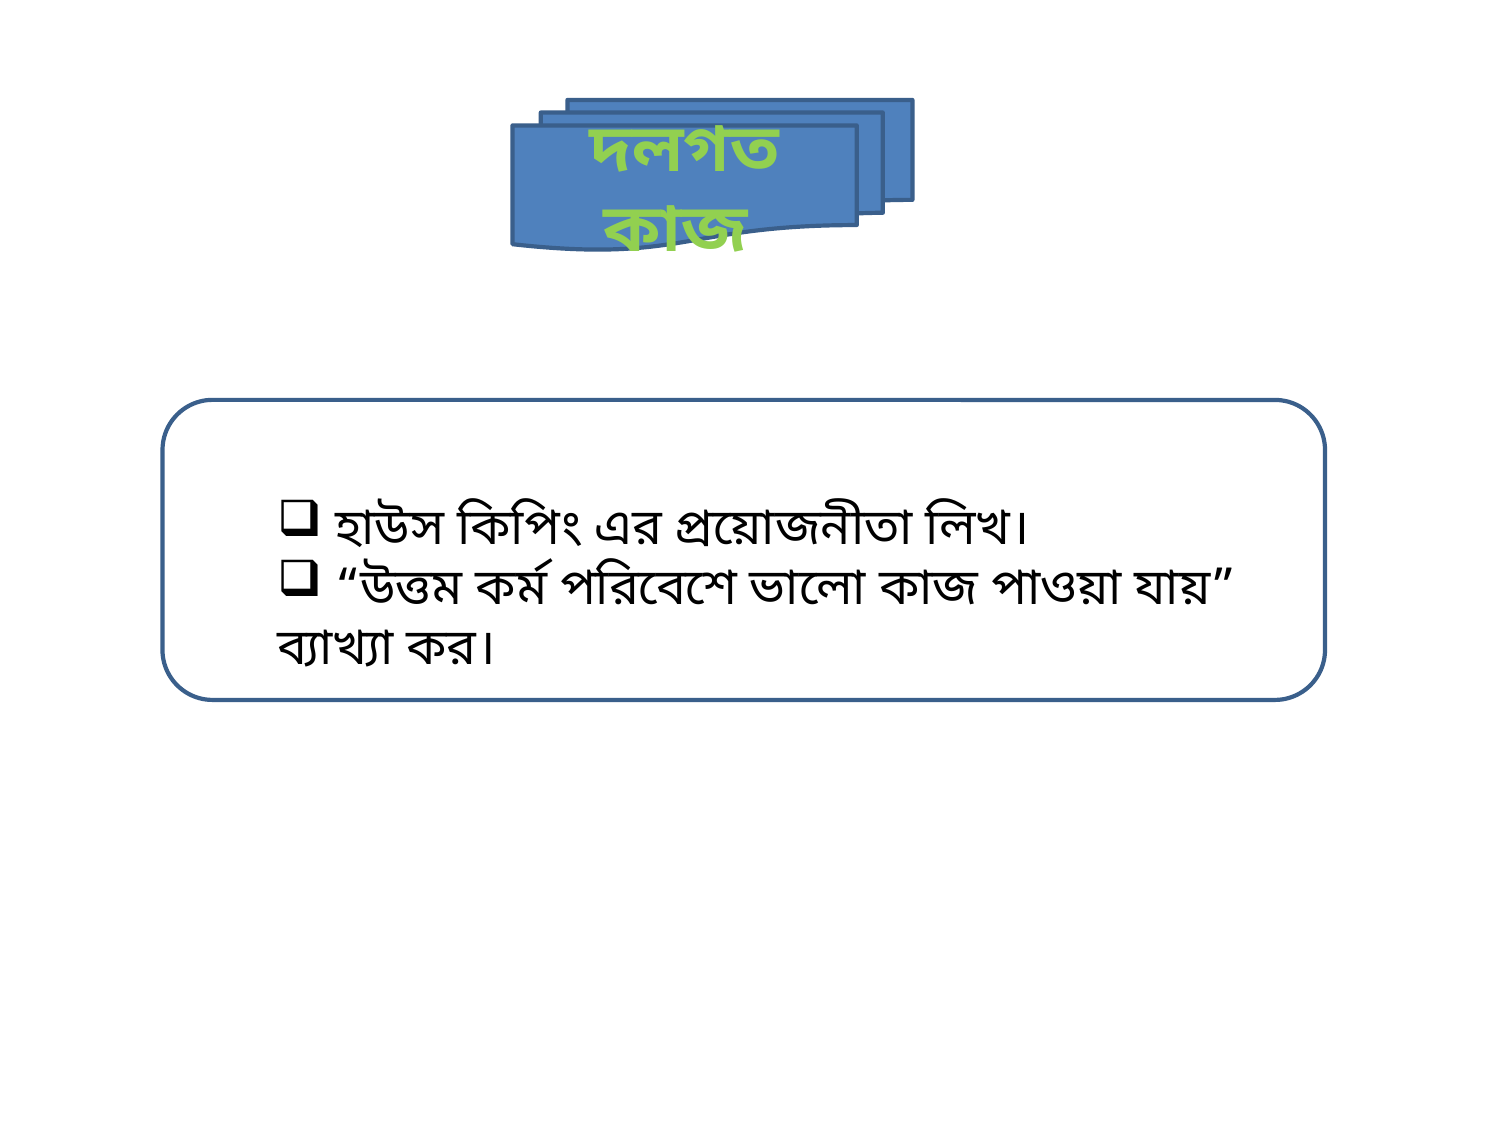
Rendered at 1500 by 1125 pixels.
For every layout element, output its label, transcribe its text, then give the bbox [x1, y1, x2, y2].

text_box দলগত কাজ [510, 97, 915, 252]
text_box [162, 399, 1326, 701]
